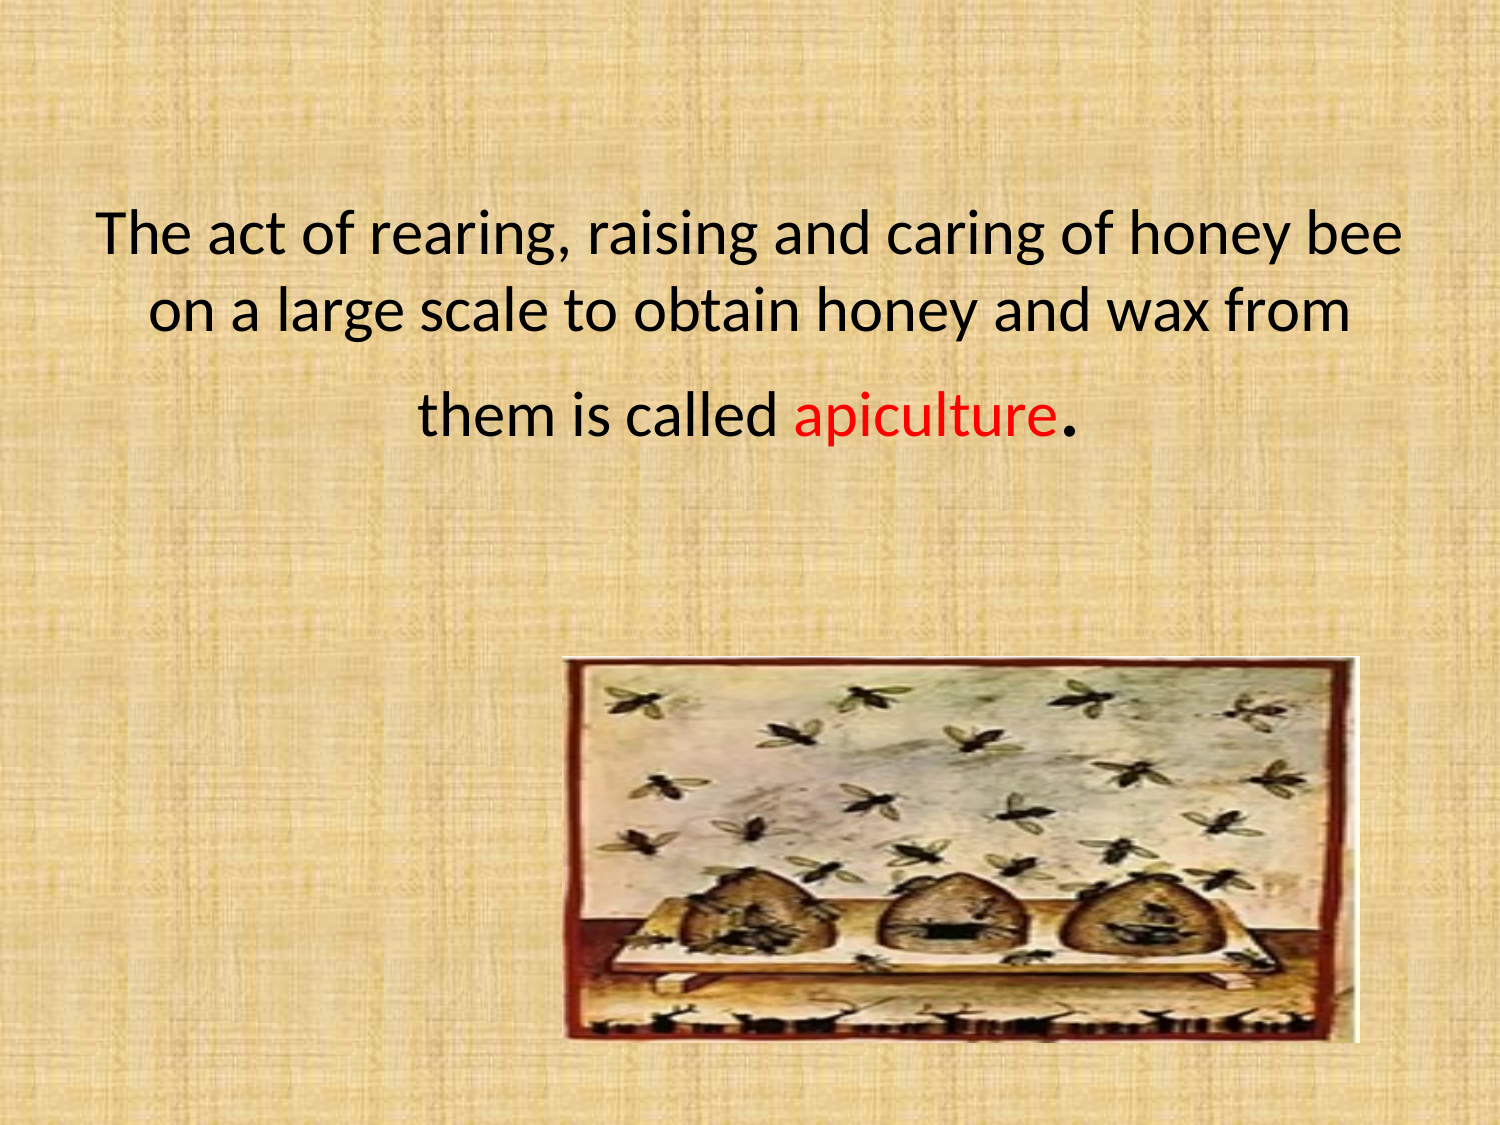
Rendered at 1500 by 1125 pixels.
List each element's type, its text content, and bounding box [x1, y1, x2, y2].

picture [0, 0, 1500, 1125]
title The act of rearing, raising and caring of honey bee on a large scale to obtain honey and wax from them is called apiculture. [75, 105, 1425, 539]
